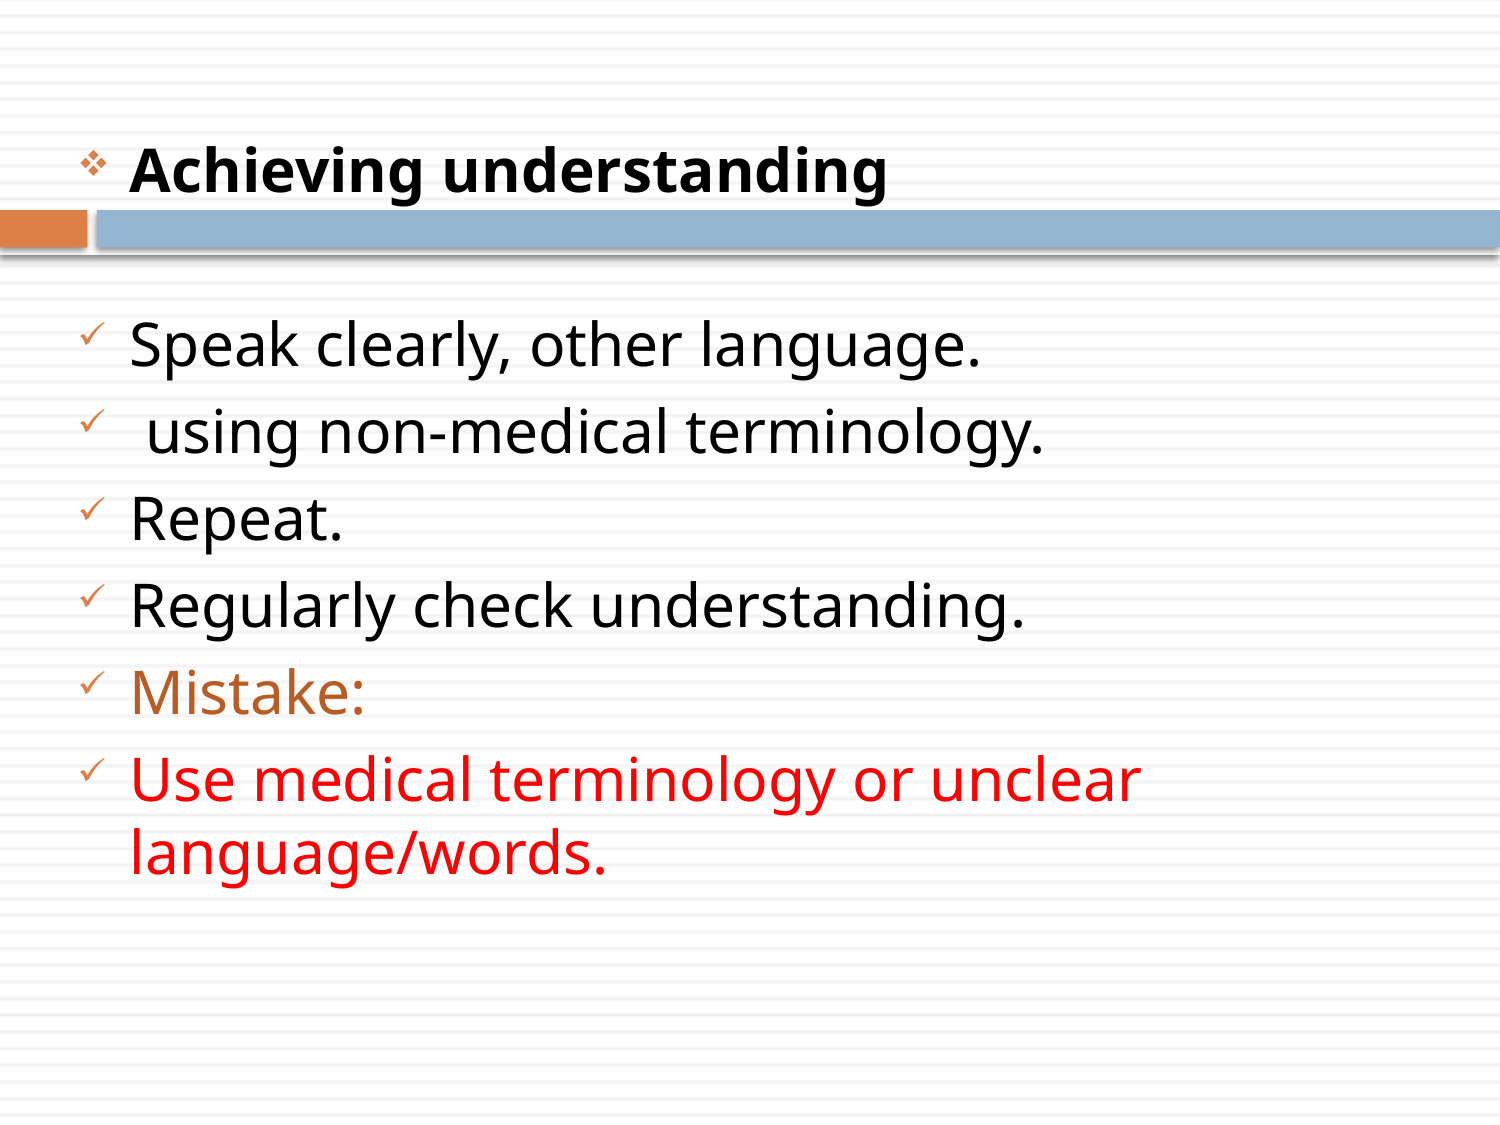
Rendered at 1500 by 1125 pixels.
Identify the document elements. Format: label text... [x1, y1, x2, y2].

list Achieving understanding Speak clearly, other language. using non-medical terminology. Repeat. Regularly check understanding. Mistake: Use medical terminology or unclear language/words. [62, 37, 1413, 1050]
